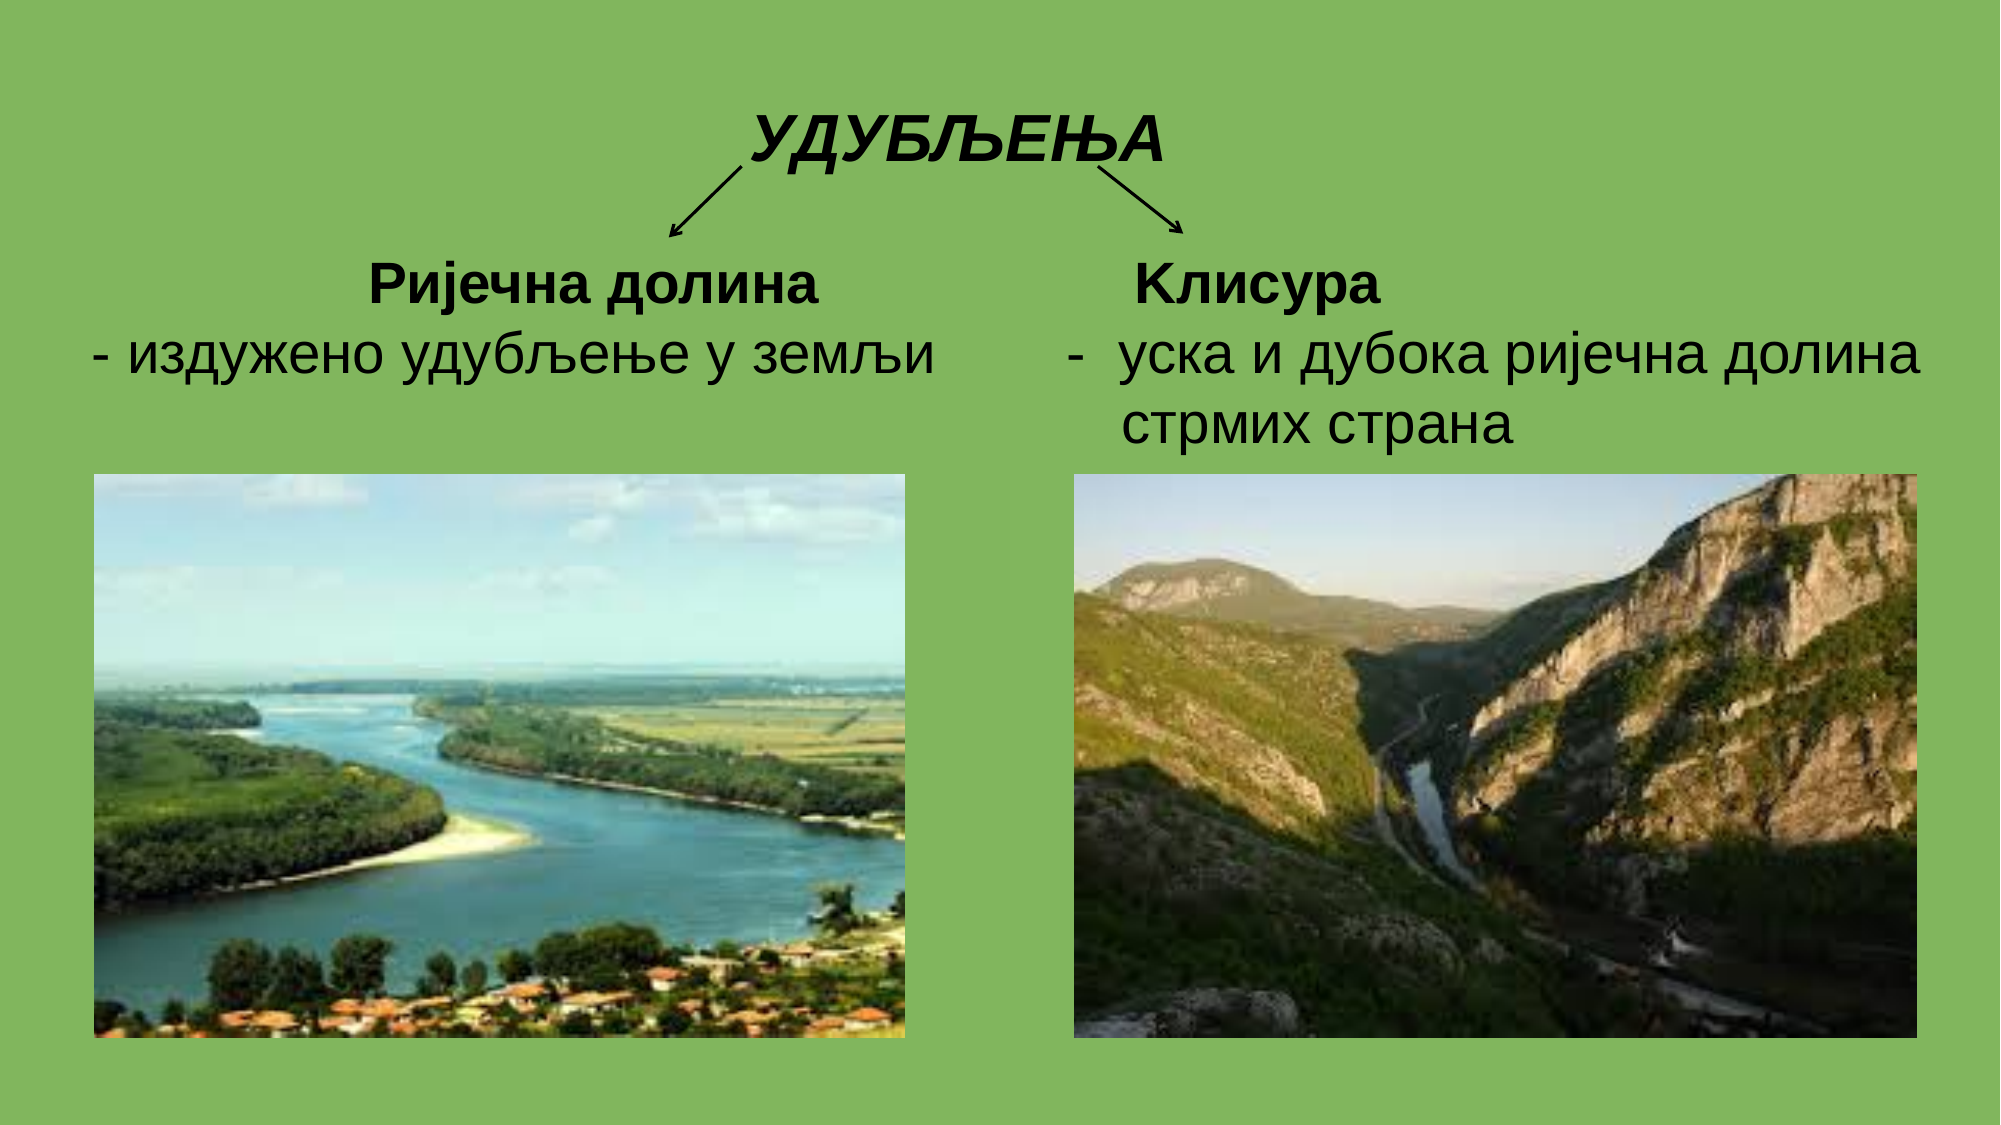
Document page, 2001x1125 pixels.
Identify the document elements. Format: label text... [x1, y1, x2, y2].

picture [94, 474, 905, 1038]
picture [1074, 474, 1917, 1038]
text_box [668, 166, 742, 238]
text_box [1097, 166, 1184, 234]
text_box УДУБЉЕЊА Ријечна долина Kлисура - издужено удубљење у земљи - уска и дубока ријечна долина стрмих страна [77, 87, 1942, 1073]
